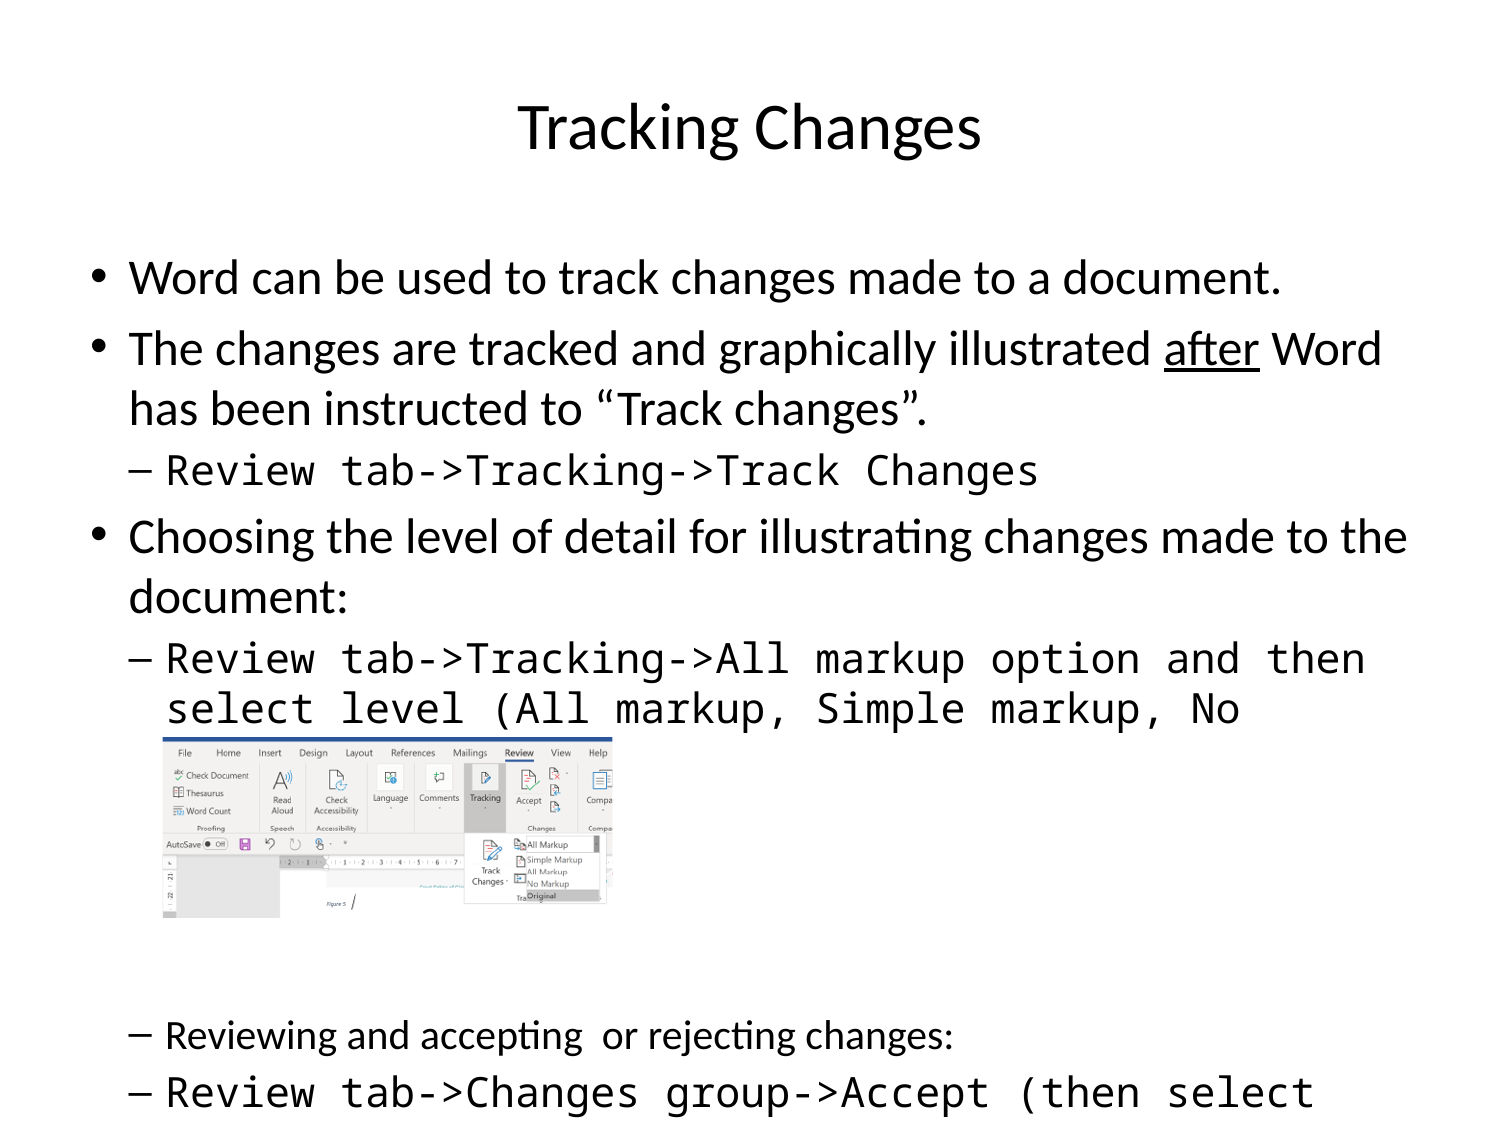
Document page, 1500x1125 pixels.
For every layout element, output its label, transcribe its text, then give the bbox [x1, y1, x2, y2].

title Tracking Changes [75, 45, 1425, 200]
picture [162, 737, 613, 918]
list Word can be used to track changes made to a document. The changes are tracked and graphically illustrated after Word has been instructed to “Track changes”. Review tab->Tracking->Track Changes Choosing the level of detail for illustrating changes made to the document: Review tab->Tracking->All markup option and then select level (All markup, Simple markup, No markup) Reviewing and accepting or rejecting changes: Review tab->Changes group->Accept (then select among options to accept or reject) [75, 237, 1425, 1063]
